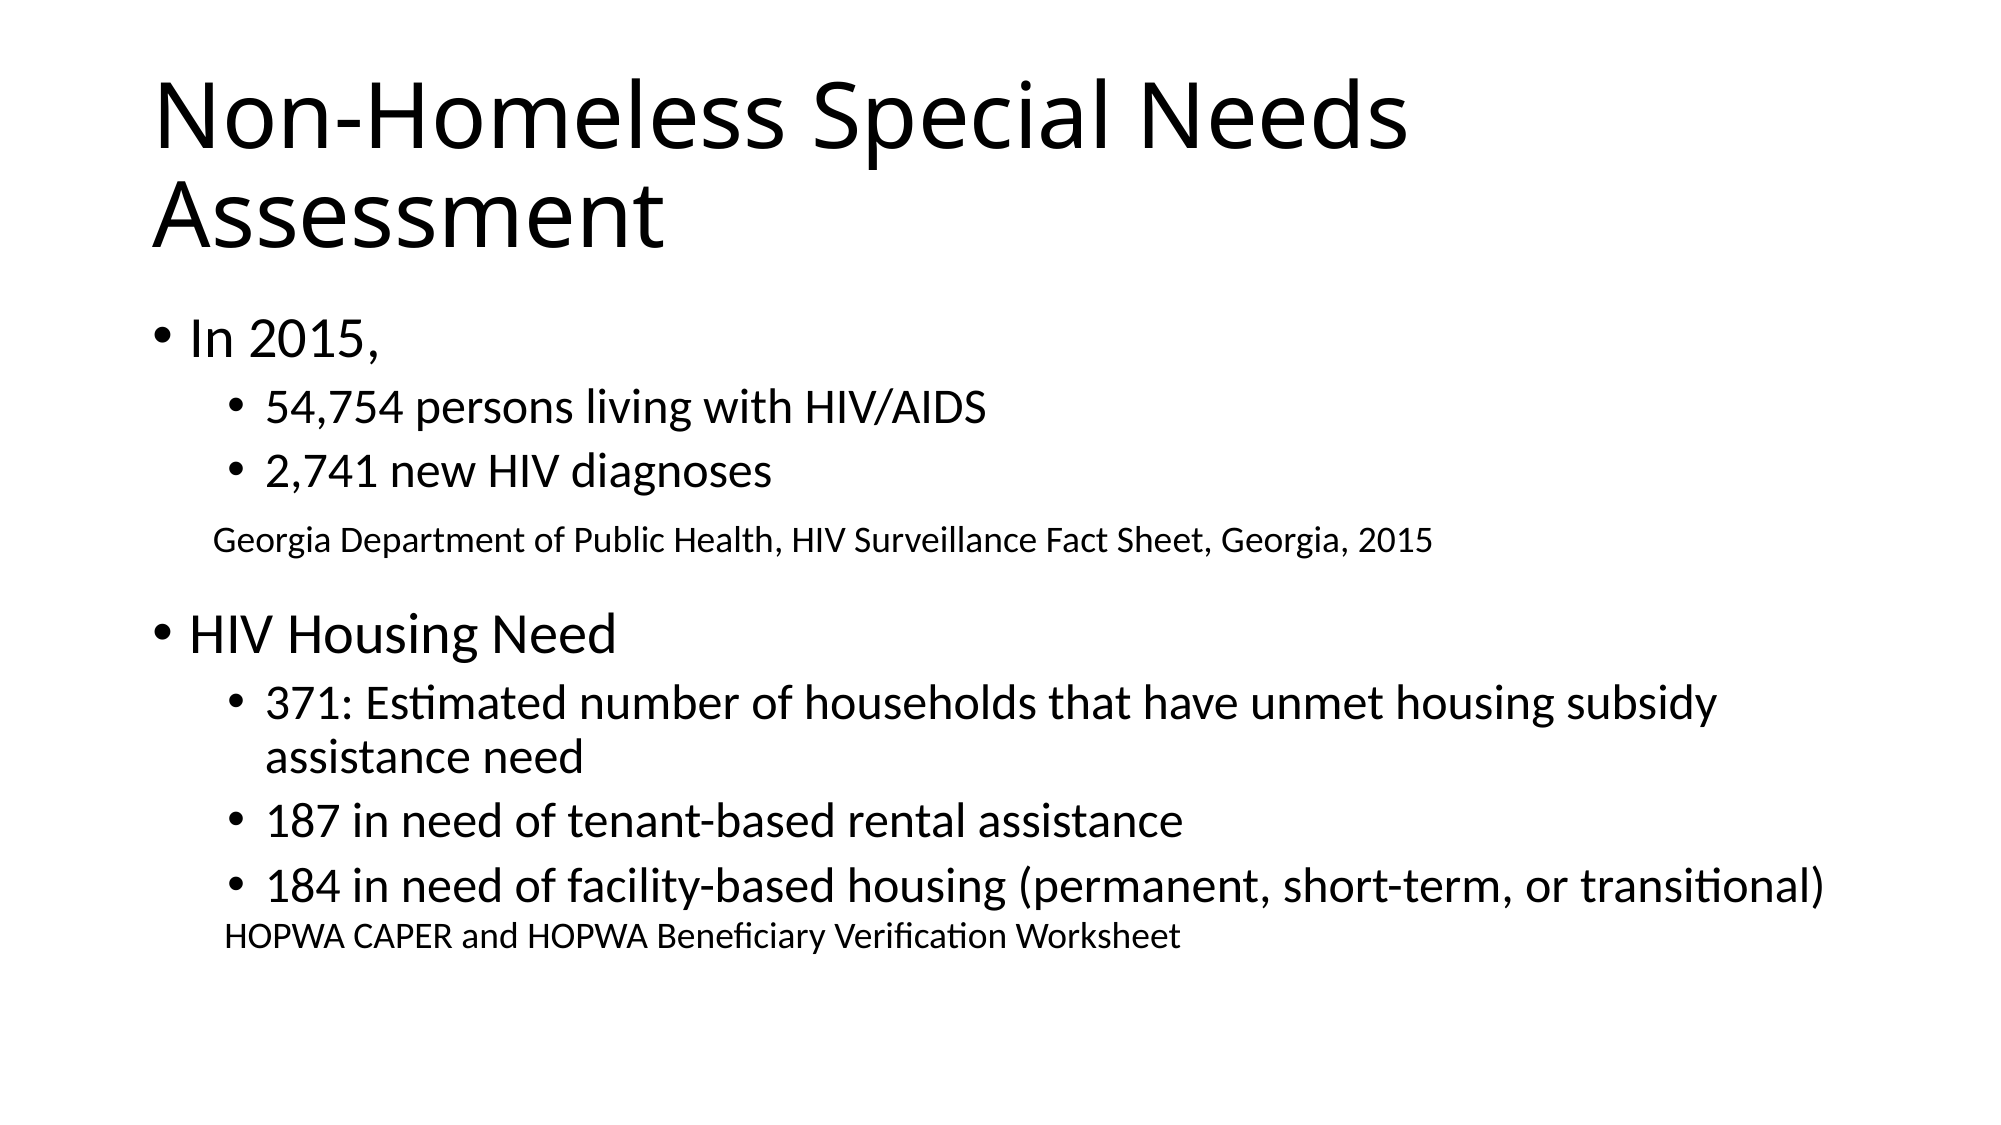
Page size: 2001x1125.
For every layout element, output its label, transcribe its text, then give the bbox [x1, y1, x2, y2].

list In 2015, 54,754 persons living with HIV/AIDS 2,741 new HIV diagnoses HIV Housing Need 371: Estimated number of households that have unmet housing subsidy assistance need 187 in need of tenant-based rental assistance 184 in need of facility-based housing (permanent, short-term, or transitional) [137, 299, 1863, 1014]
text_box Georgia Department of Public Health, HIV Surveillance Fact Sheet, Georgia, 2015 [198, 508, 1451, 568]
text_box HOPWA CAPER and HOPWA Beneficiary Verification Worksheet [209, 904, 1197, 964]
title Non-Homeless Special Needs Assessment [137, 59, 1863, 278]
